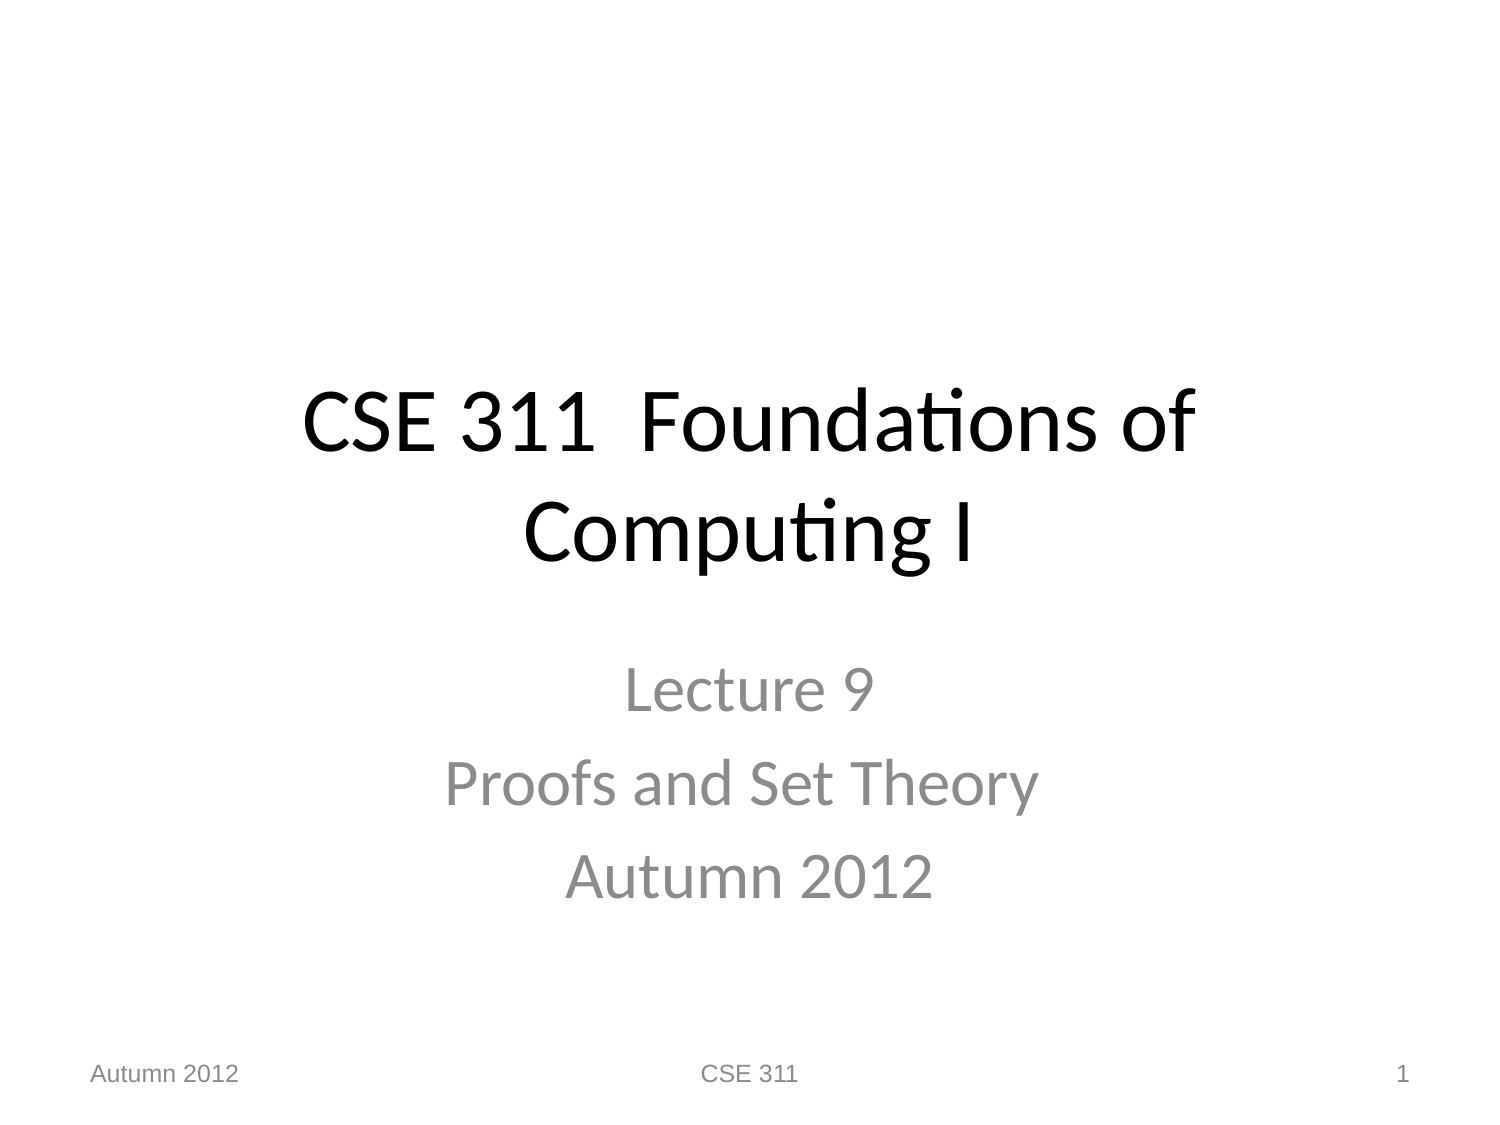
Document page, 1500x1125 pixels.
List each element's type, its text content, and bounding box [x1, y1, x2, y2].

title CSE 311 Foundations of Computing I [112, 349, 1388, 591]
subtitle Lecture 9 Proofs and Set Theory Autumn 2012 [225, 637, 1275, 925]
slide_number 1 [1074, 1042, 1425, 1103]
slide_number Autumn 2012 [75, 1042, 425, 1103]
footer CSE 311 [512, 1042, 988, 1103]
